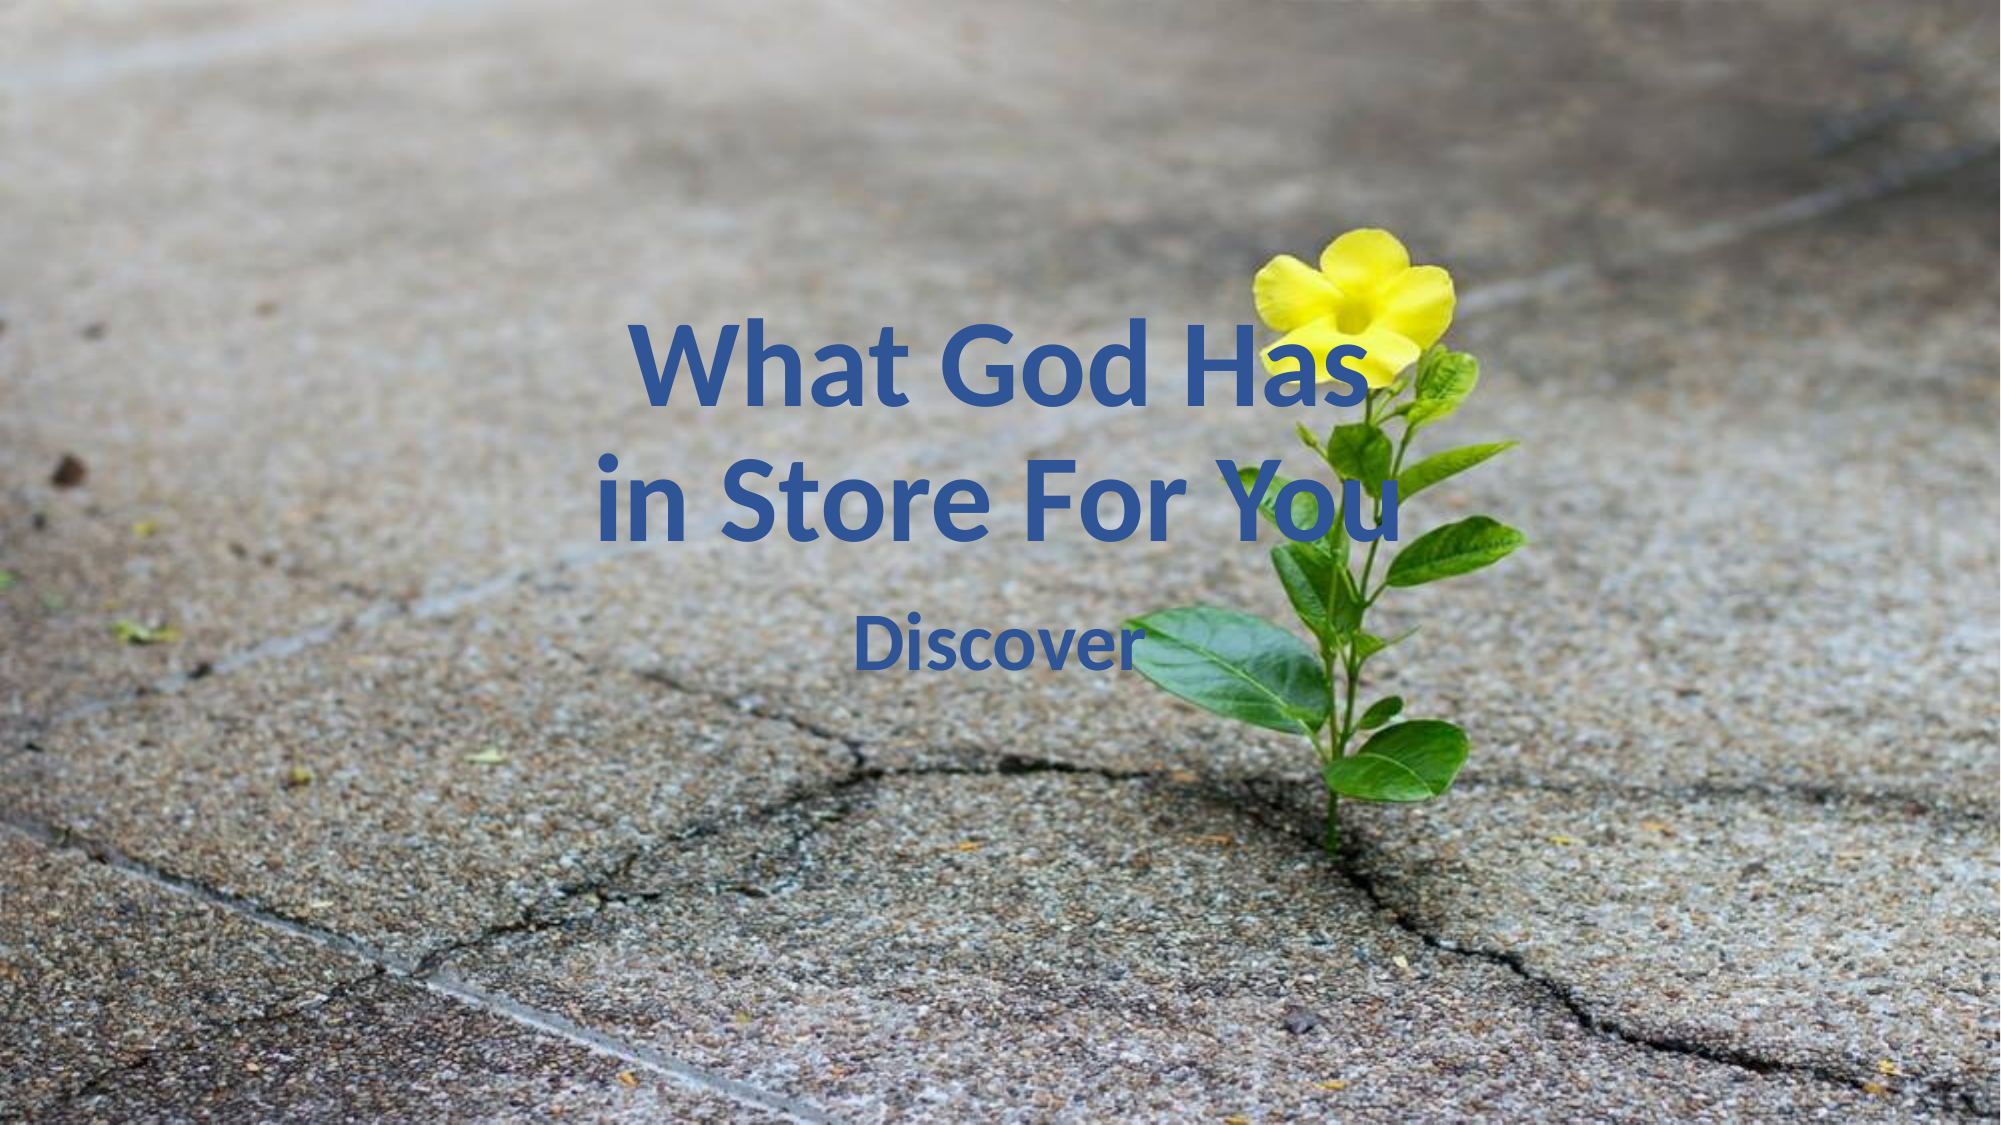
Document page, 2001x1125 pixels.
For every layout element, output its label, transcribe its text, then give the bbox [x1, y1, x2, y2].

picture [0, 0, 2001, 1125]
title What God Has in Store For You [249, 184, 1750, 576]
subtitle Discover [249, 590, 1750, 863]
